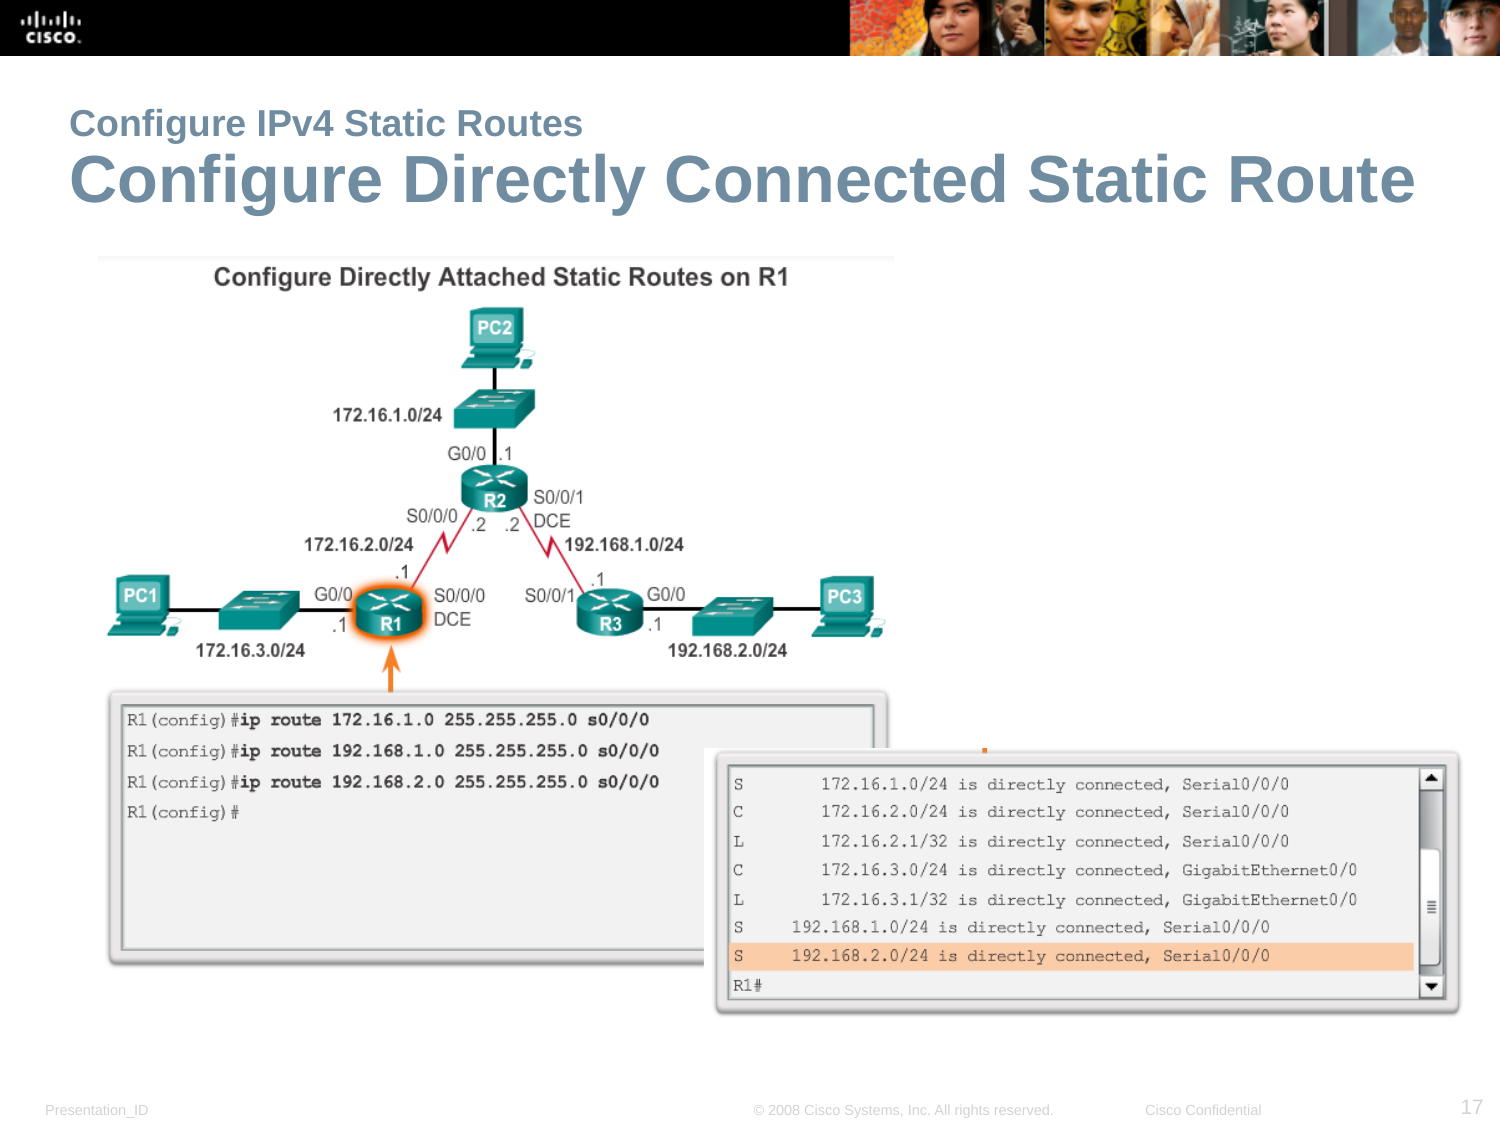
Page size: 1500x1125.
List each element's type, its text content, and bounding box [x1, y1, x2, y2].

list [90, 256, 1394, 977]
picture [703, 747, 1464, 1024]
title Configure IPv4 Static Routes Configure Directly Connected Static Route [55, 80, 1444, 224]
picture [0, 0, 1500, 56]
